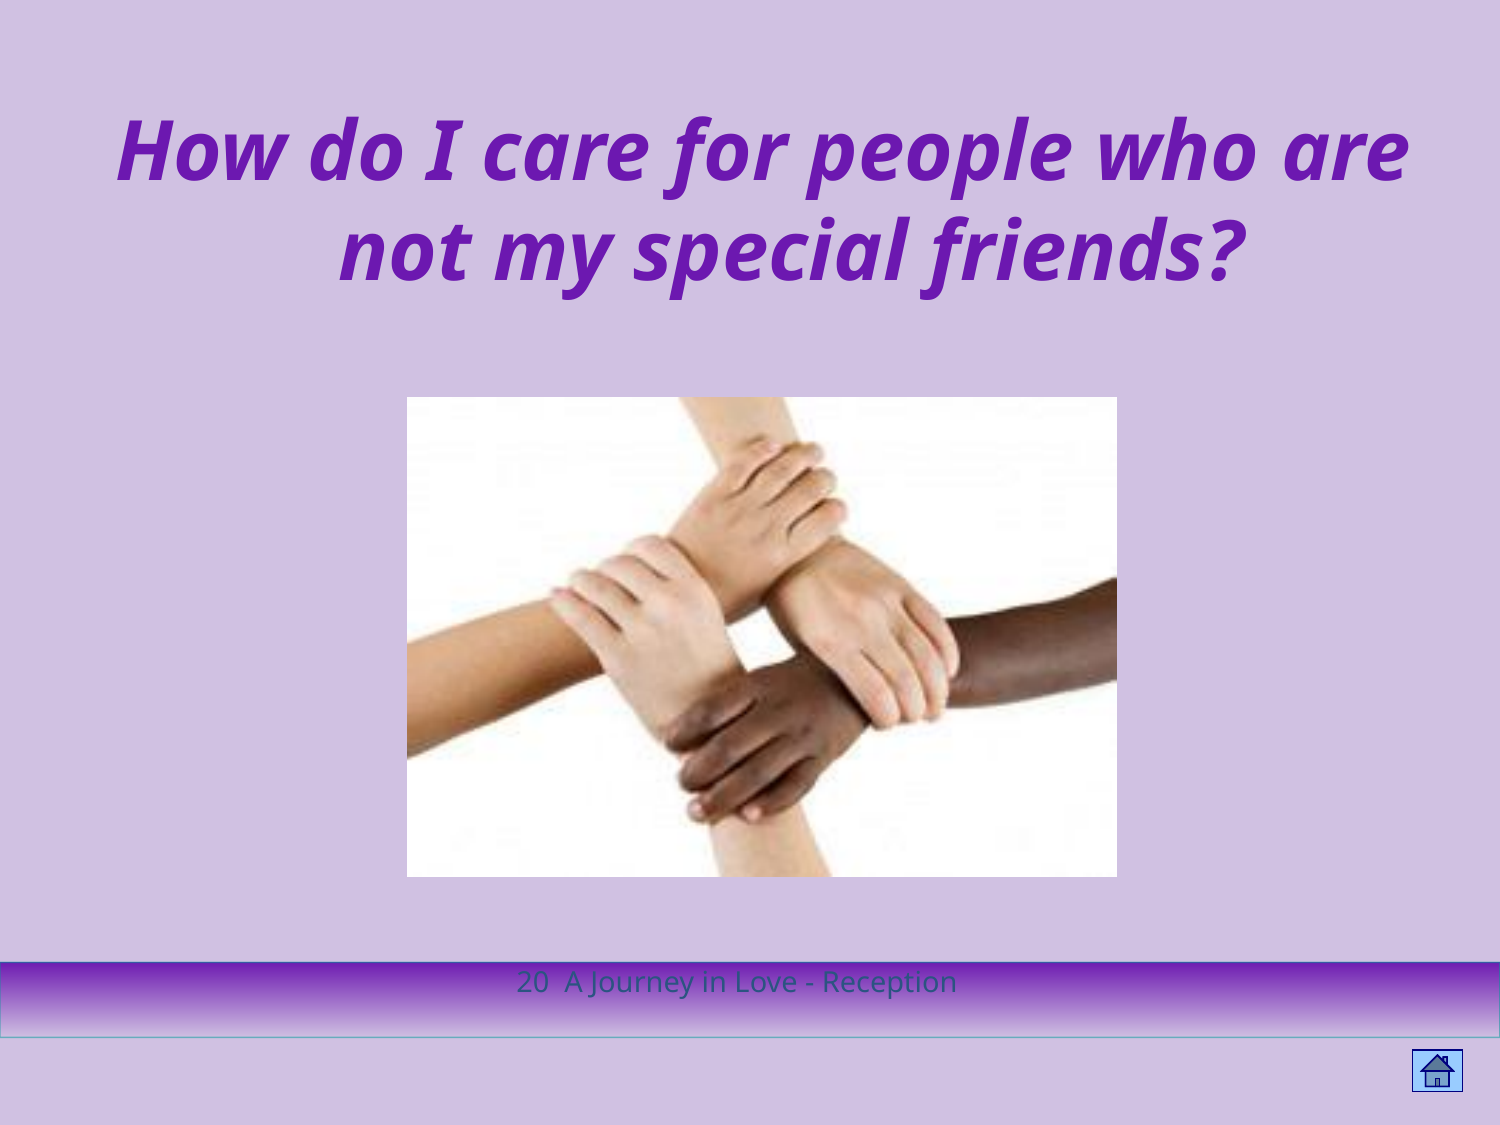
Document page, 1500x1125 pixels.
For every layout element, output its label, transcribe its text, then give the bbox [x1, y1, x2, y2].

picture [407, 396, 1117, 877]
text_box [0, 962, 1500, 1038]
list How do I care for people who are not my special friends? [88, 89, 1439, 338]
text_box [1412, 1049, 1463, 1092]
text_box 20 A Journey in Love - Reception [275, 950, 1213, 1006]
